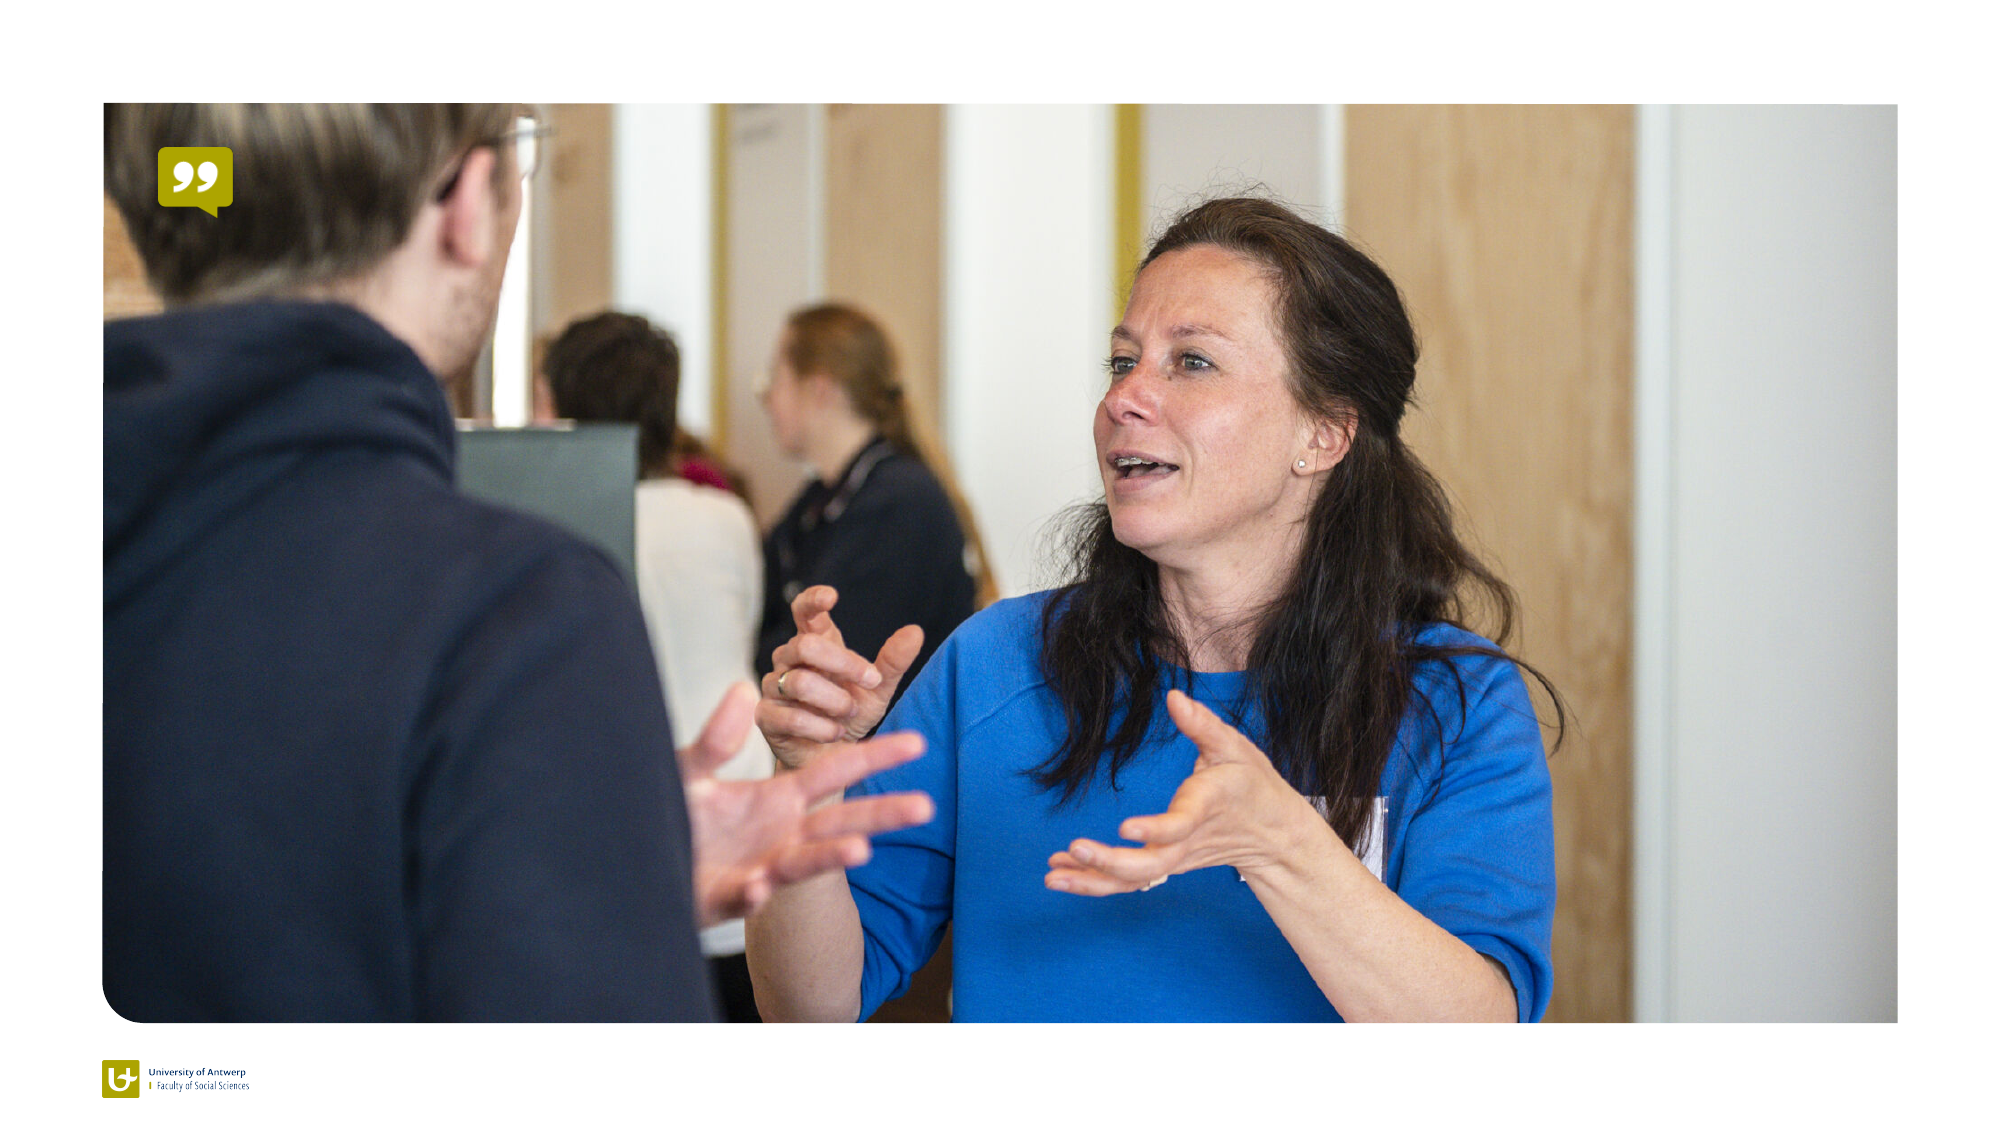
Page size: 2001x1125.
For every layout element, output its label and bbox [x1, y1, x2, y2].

picture [102, 1060, 249, 1098]
picture [102, 102, 1898, 1024]
